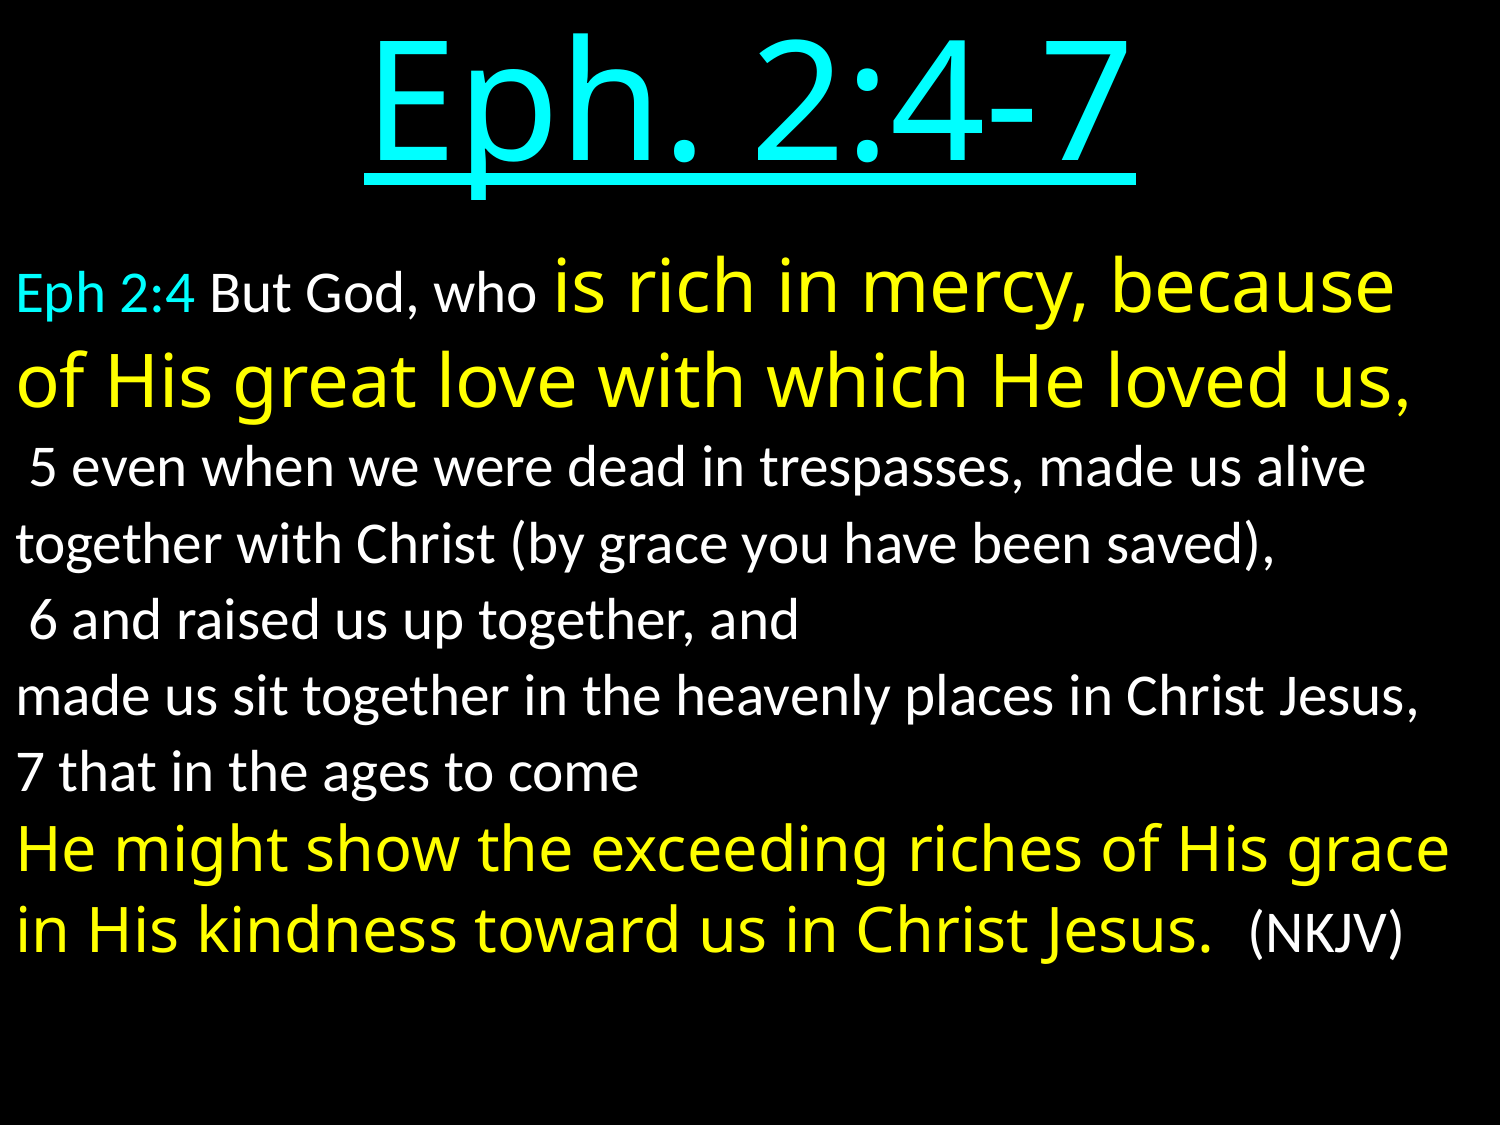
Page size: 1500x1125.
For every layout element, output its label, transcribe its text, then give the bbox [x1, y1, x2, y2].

list Eph 2:4 But God, who is rich in mercy, because of His great love with which He loved us, 5 even when we were dead in trespasses, made us alive together with Christ (by grace you have been saved), 6 and raised us up together, and made us sit together in the heavenly places in Christ Jesus, 7 that in the ages to come He might show the exceeding riches of His grace in His kindness toward us in Christ Jesus. (NKJV) [0, 224, 1488, 1125]
title Eph. 2:4-7 [75, 0, 1425, 188]
